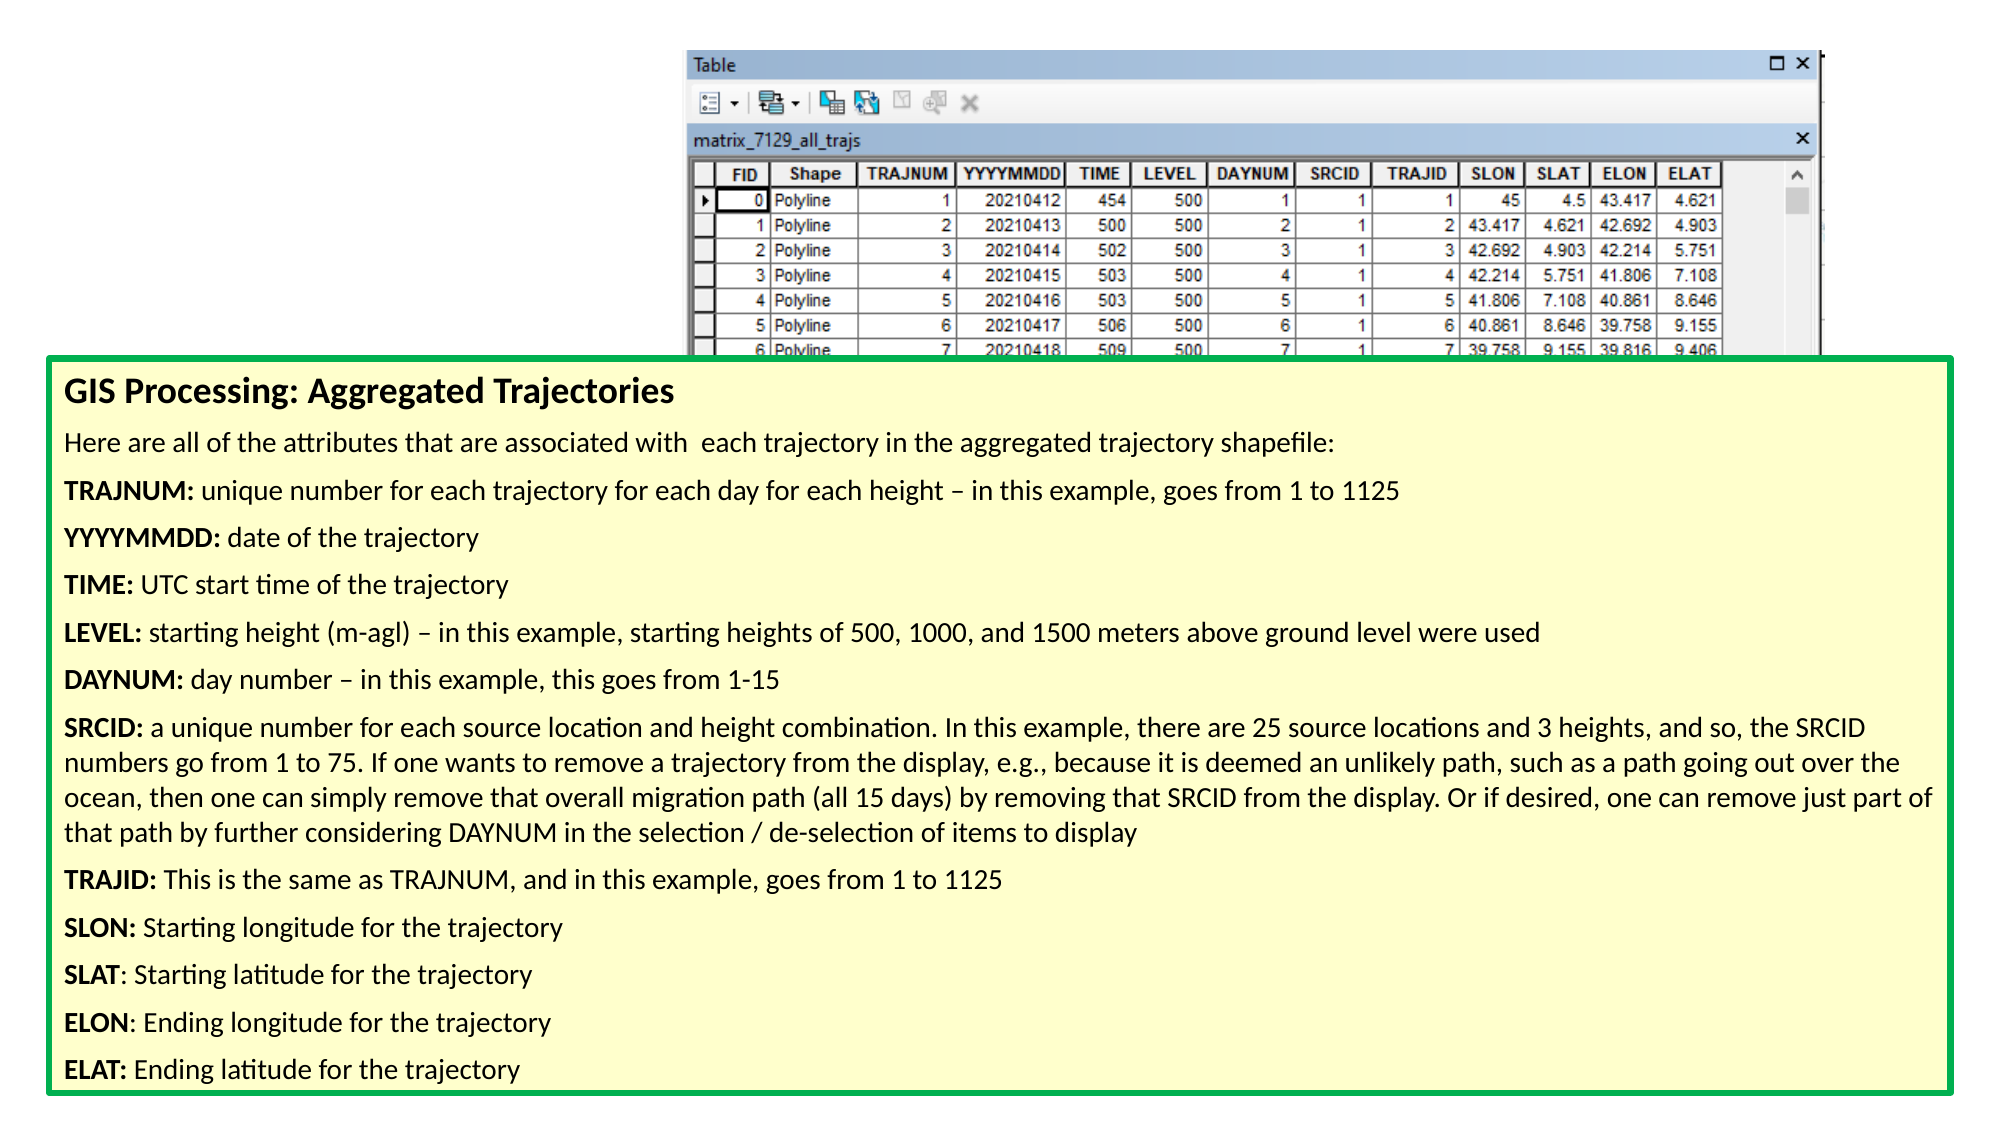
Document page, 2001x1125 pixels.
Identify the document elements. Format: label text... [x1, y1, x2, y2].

text_box GIS Processing: Aggregated Trajectories Here are all of the attributes that are associated with each trajectory in the aggregated trajectory shapefile: TRAJNUM: unique number for each trajectory for each day for each height – in this example, goes from 1 to 1125 YYYYMMDD: date of the trajectory TIME: UTC start time of the trajectory LEVEL: starting height (m-agl) – in this example, starting heights of 500, 1000, and 1500 meters above ground level were used DAYNUM: day number – in this example, this goes from 1-15 SRCID: a unique number for each source location and height combination. In this example, there are 25 source locations and 3 heights, and so, the SRCID numbers go from 1 to 75. If one wants to remove a trajectory from the display, e.g., because it is deemed an unlikely path, such as a path going out over the ocean, then one can simply remove that overall migration path (all 15 days) by removing that SRCID from the display. Or if desired, one can remove just part of that path by further considering DAYNUM in the selection / de-selection of items to display TRAJID: This is the same as TRAJNUM, and in this example, goes from 1 to 1125 SLON: Starting longitude for the trajectory SLAT: Starting latitude for the trajectory ELON: Ending longitude for the trajectory ELAT: Ending latitude for the trajectory [49, 358, 1951, 1093]
picture [680, 50, 1825, 1075]
